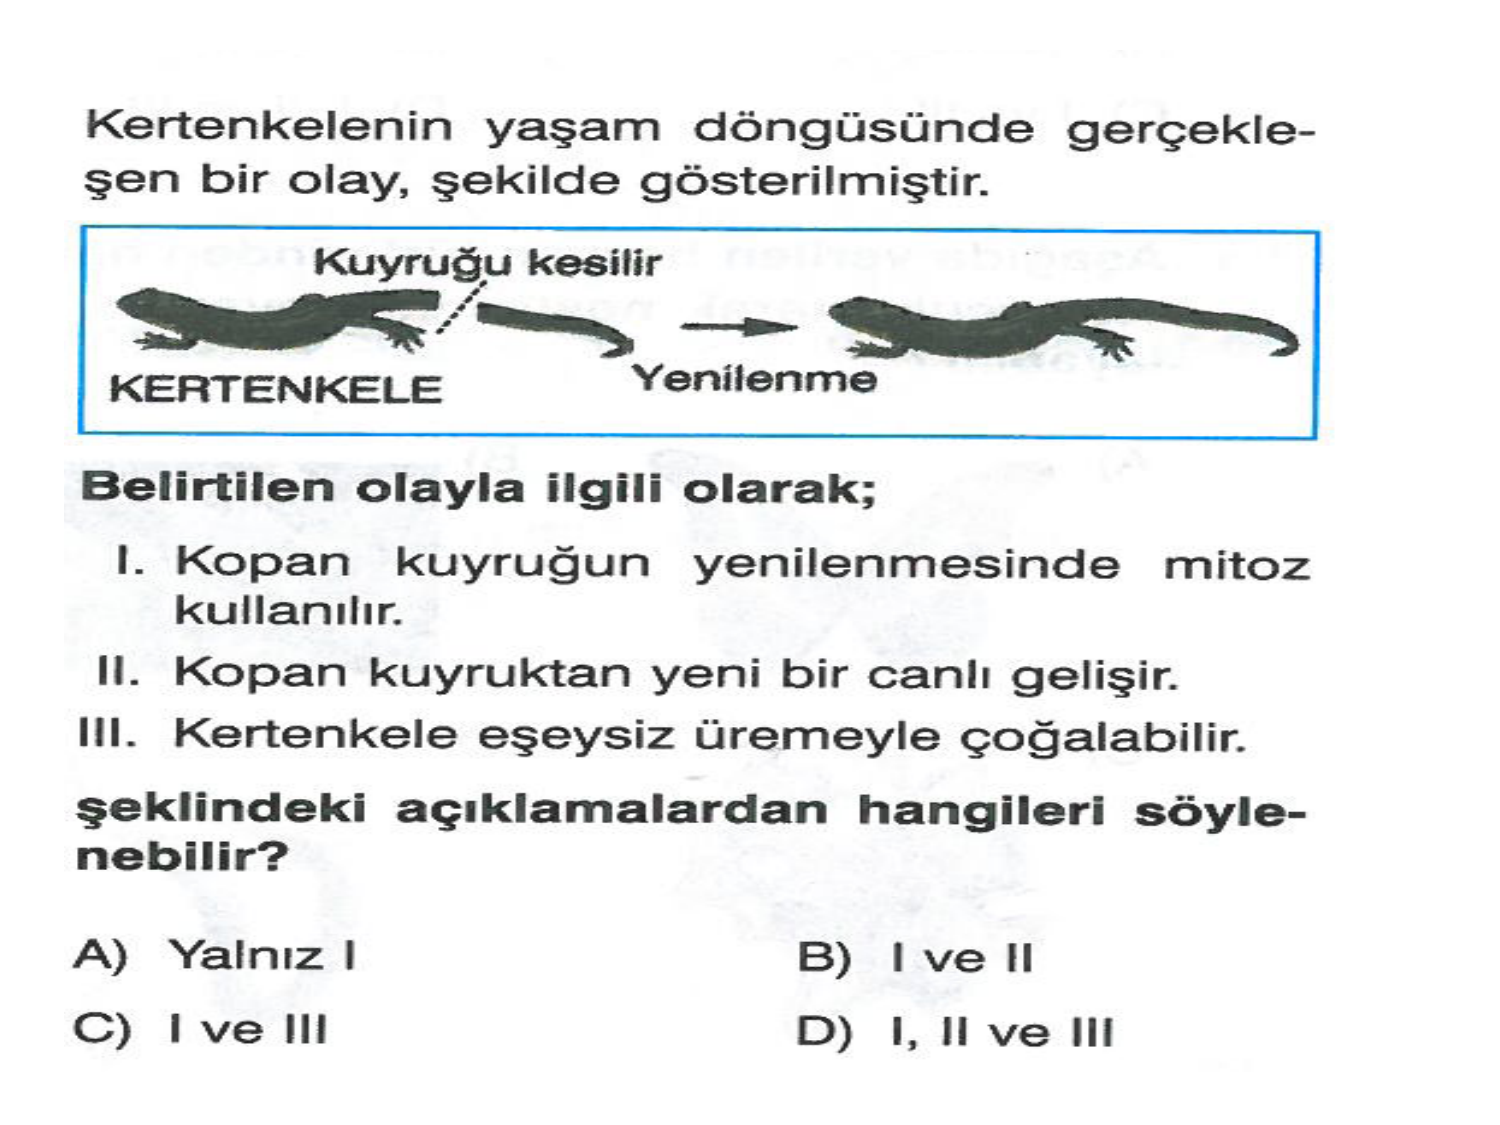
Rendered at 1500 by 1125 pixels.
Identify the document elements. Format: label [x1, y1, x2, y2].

picture [64, 50, 1412, 1075]
